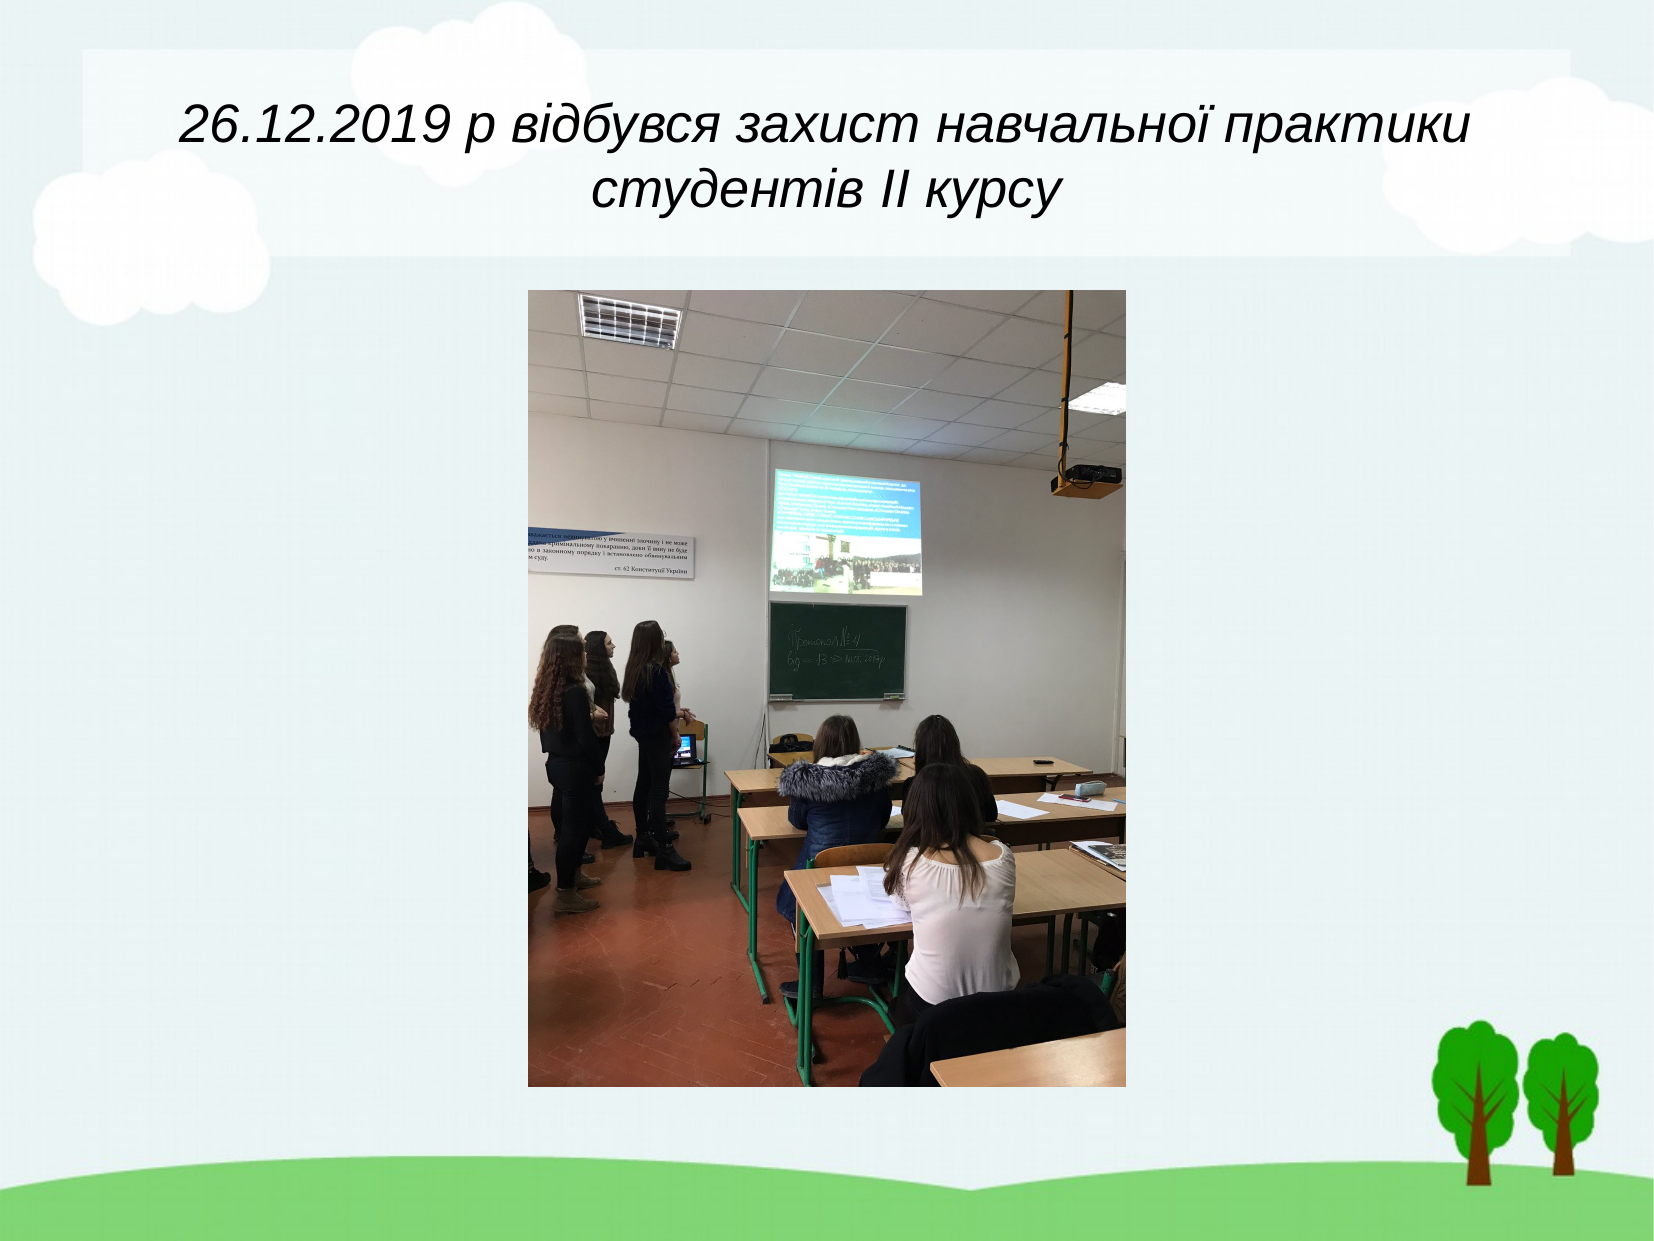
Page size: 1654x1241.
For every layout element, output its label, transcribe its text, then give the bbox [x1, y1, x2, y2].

picture [0, 0, 1654, 1241]
text_box 26.12.2019 р відбувся захист навчальної практики студентів ІІ курсу [82, 49, 1571, 257]
